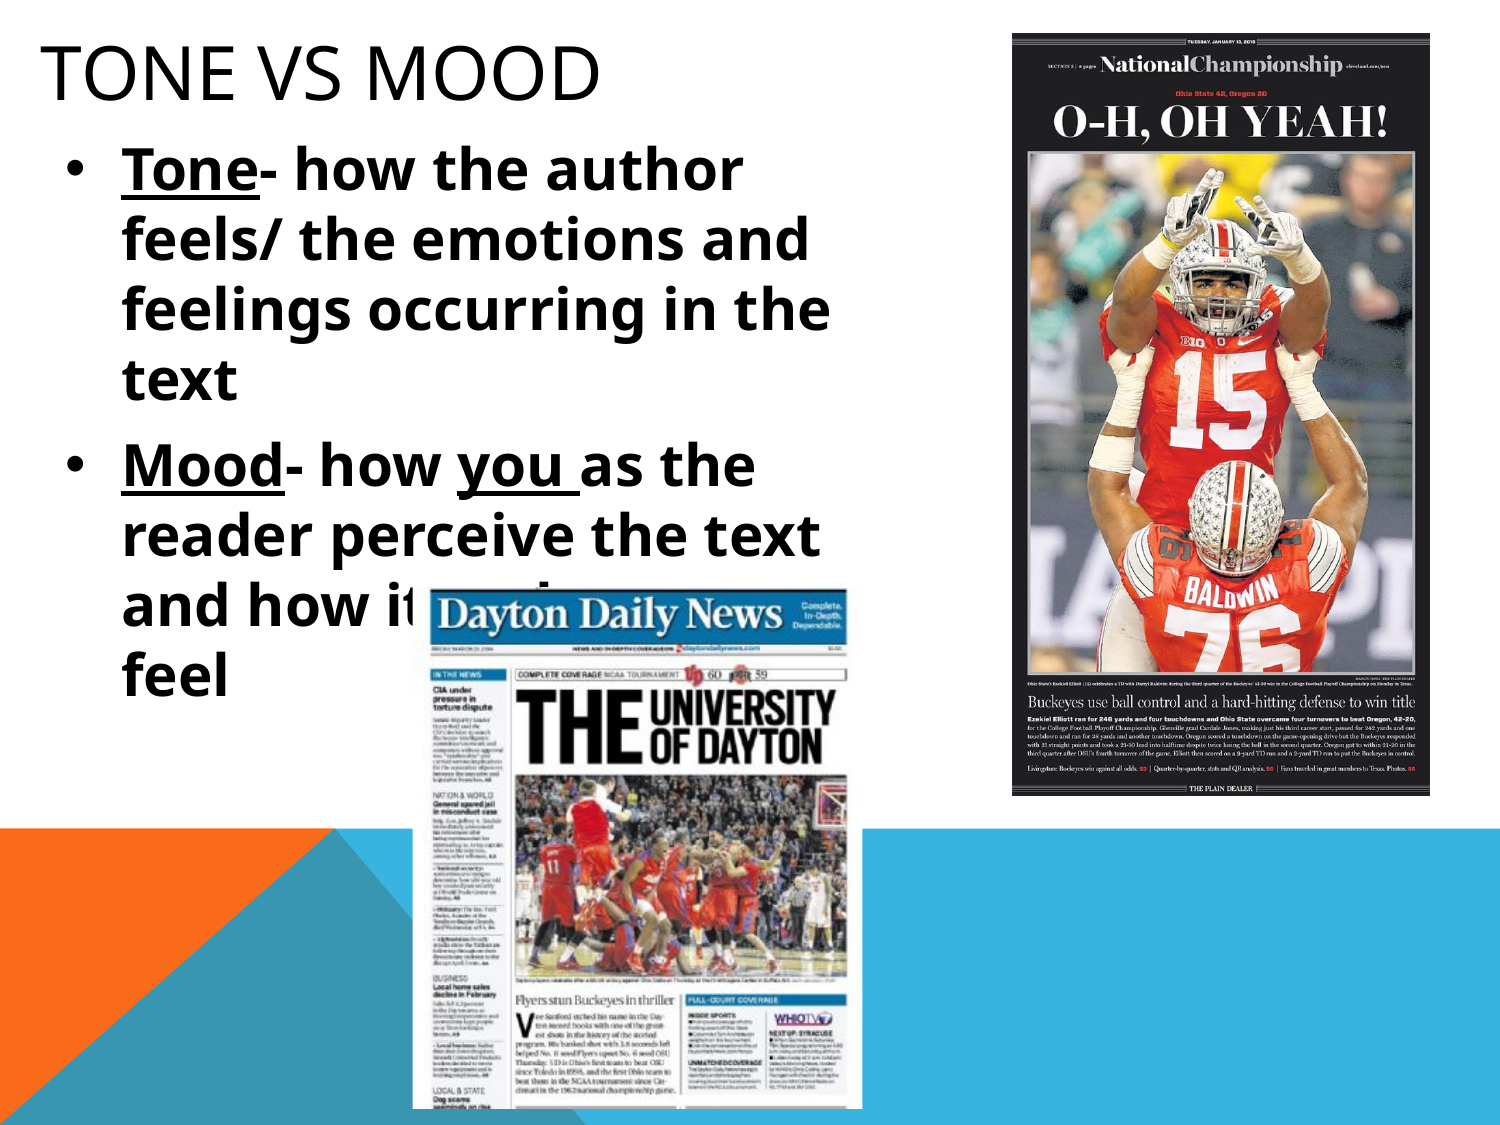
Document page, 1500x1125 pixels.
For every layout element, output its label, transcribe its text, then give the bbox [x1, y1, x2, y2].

title Tone vs mood [25, 8, 1320, 134]
picture [1012, 32, 1430, 796]
picture [412, 587, 863, 1109]
list Tone- how the author feels/ the emotions and feelings occurring in the text Mood- how you as the reader perceive the text and how it makes you feel [50, 125, 863, 825]
